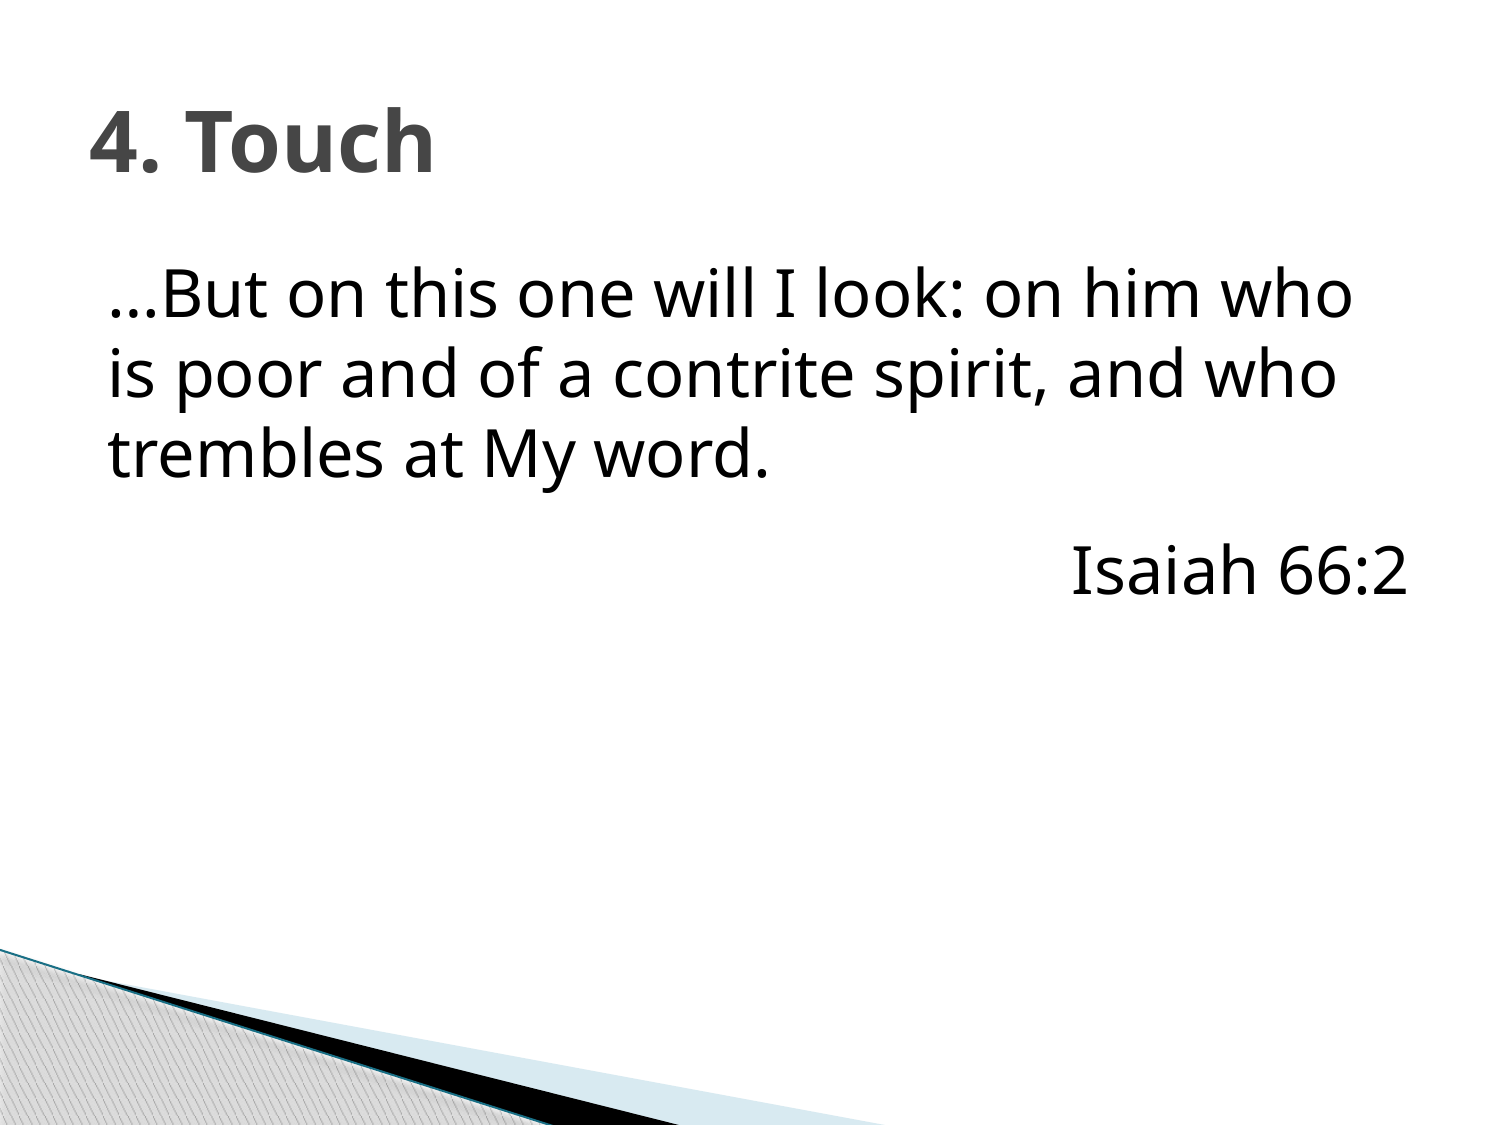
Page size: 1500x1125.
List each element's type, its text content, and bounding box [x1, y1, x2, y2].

list …But on this one will I look: on him who is poor and of a contrite spirit, and who trembles at My word. Isaiah 66:2 [75, 243, 1425, 986]
title 4. Touch [75, 45, 1425, 233]
